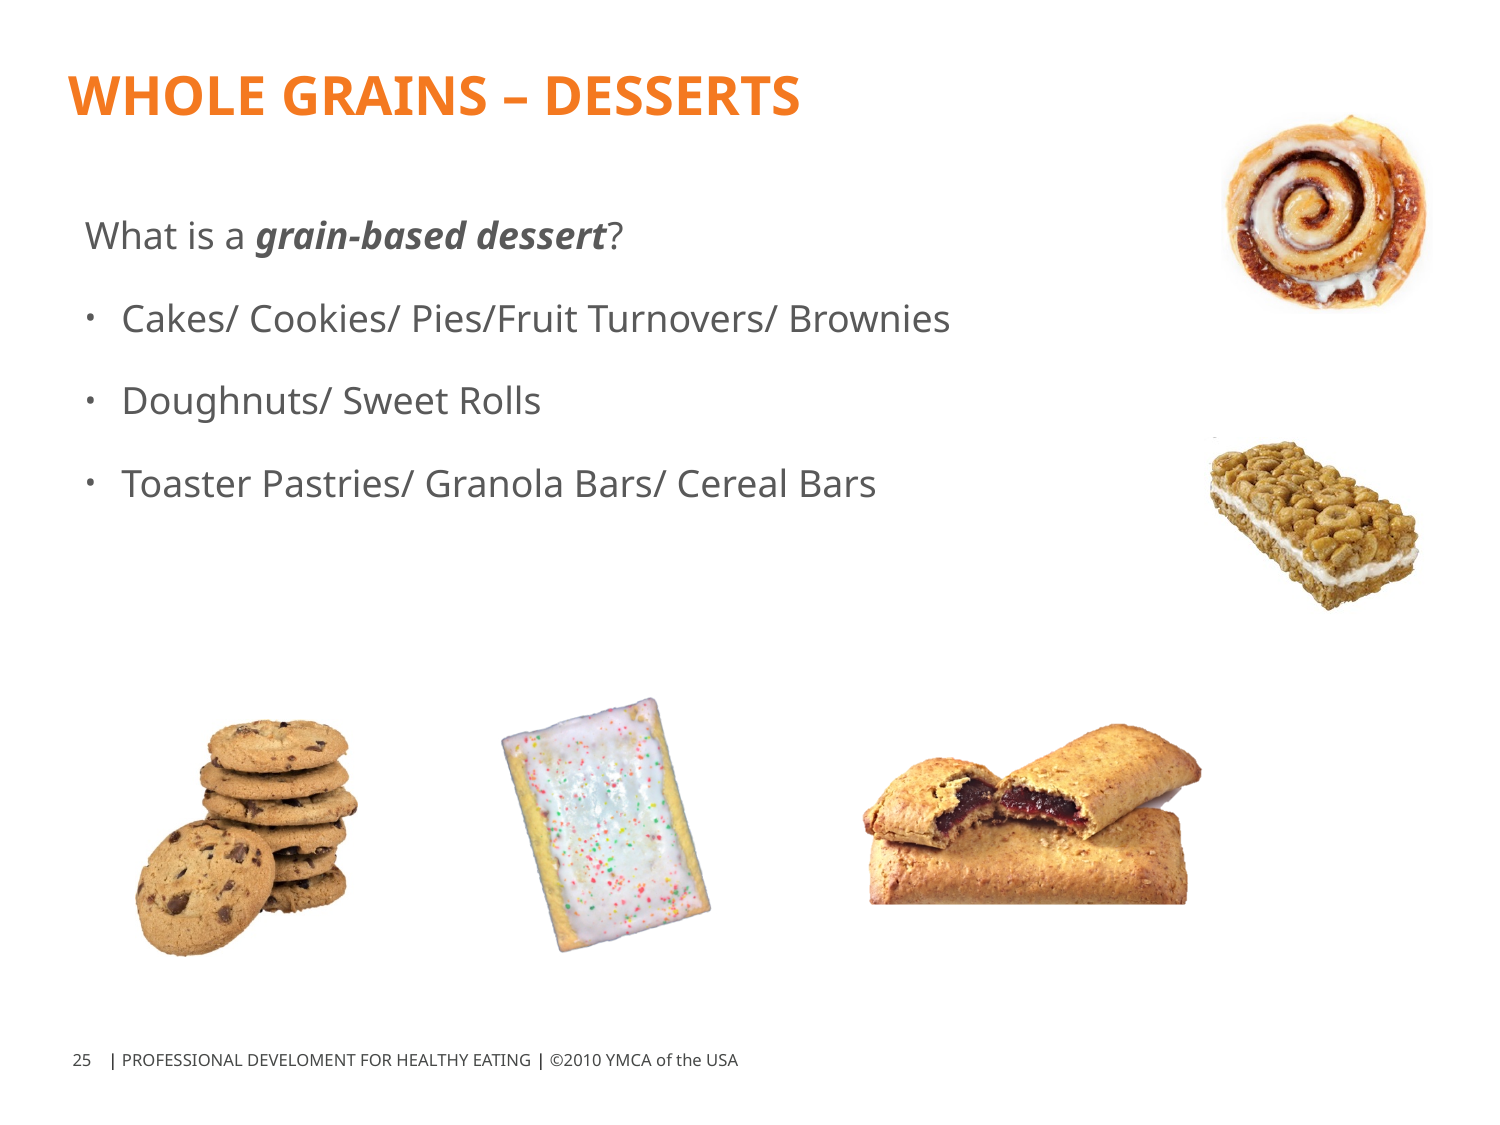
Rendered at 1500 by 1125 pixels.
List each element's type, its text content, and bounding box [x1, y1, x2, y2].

picture [797, 673, 1256, 905]
list What is a grain-based dessert? Cakes/ Cookies/ Pies/Fruit Turnovers/ Brownies Doughnuts/ Sweet Rolls Toaster Pastries/ Granola Bars/ Cereal Bars [69, 204, 1422, 1080]
title WHOLE GRAINS – DESSERTS [53, 53, 1428, 193]
picture [499, 695, 716, 956]
picture [1220, 111, 1433, 314]
slide_number 25 [57, 1042, 93, 1079]
footer | PROFESSIONAL DEVELOMENT FOR HEALTHY EATING | ©2010 YMCA of the USA [93, 1042, 884, 1090]
picture [134, 719, 358, 958]
picture [1204, 437, 1433, 615]
